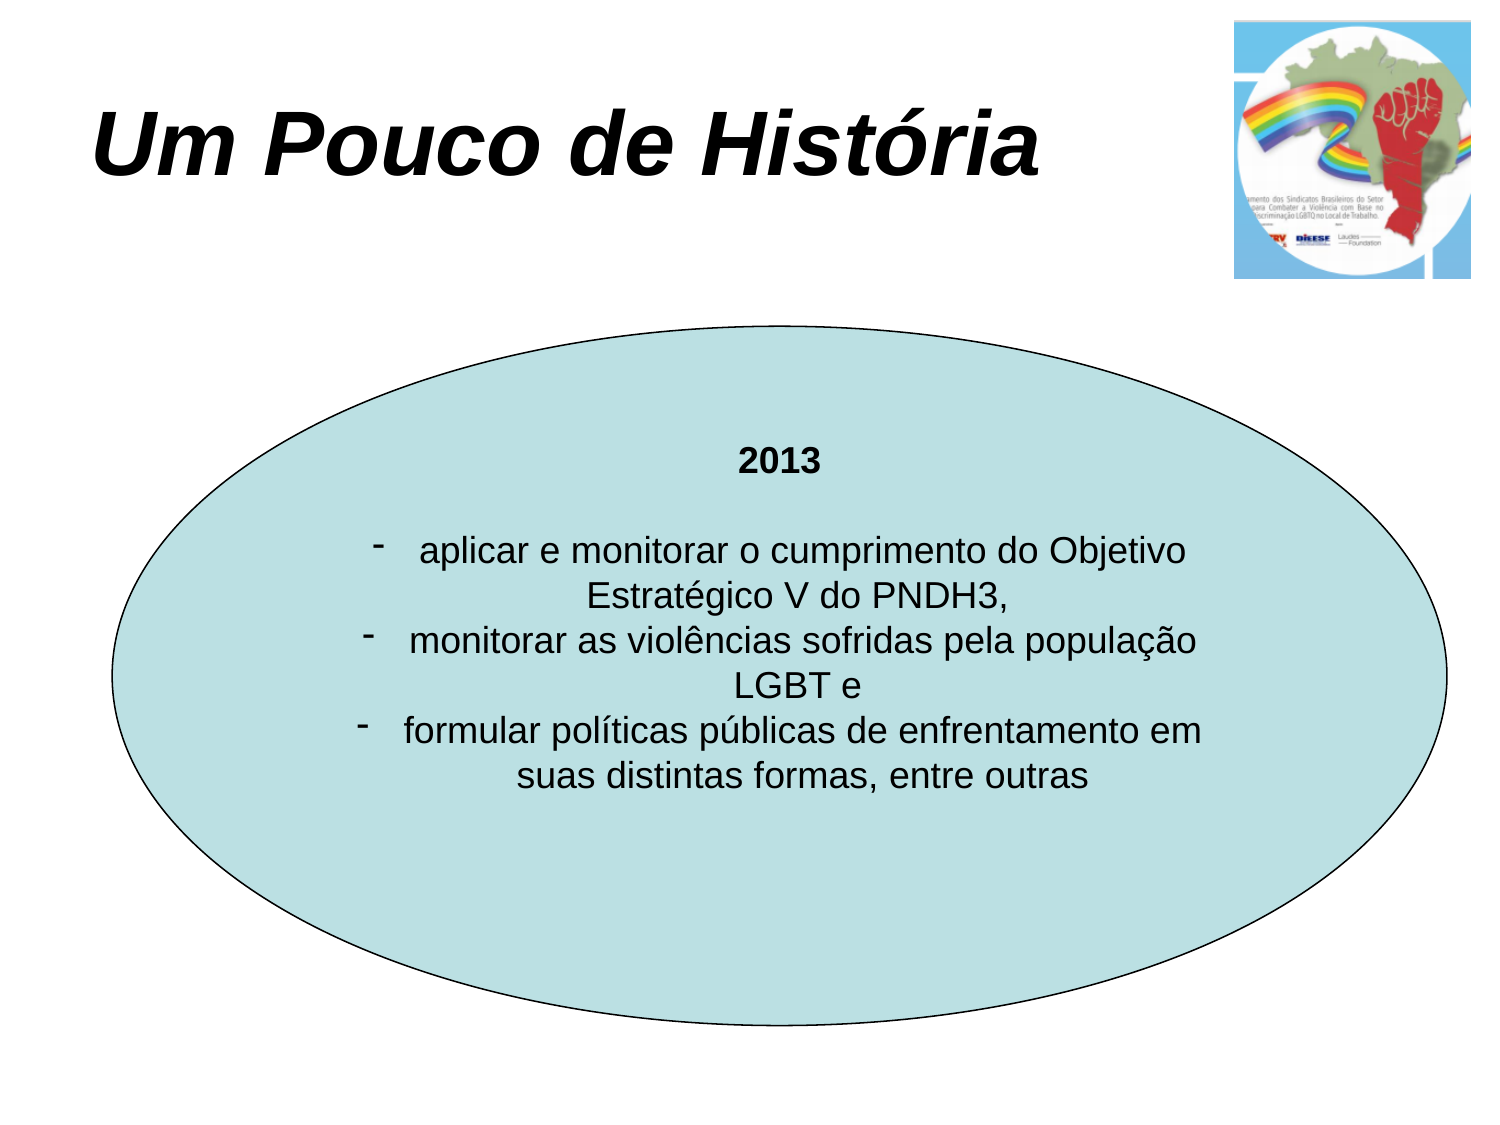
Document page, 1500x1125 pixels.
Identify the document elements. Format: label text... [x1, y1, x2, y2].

text_box 2013 aplicar e monitorar o cumprimento do Objetivo Estratégico V do PNDH3, monitorar as violências sofridas pela população LGBT e formular políticas públicas de enfrentamento em suas distintas formas, entre outras [112, 326, 1447, 1026]
title Um Pouco de História [75, 45, 1234, 233]
picture [1234, 20, 1471, 279]
